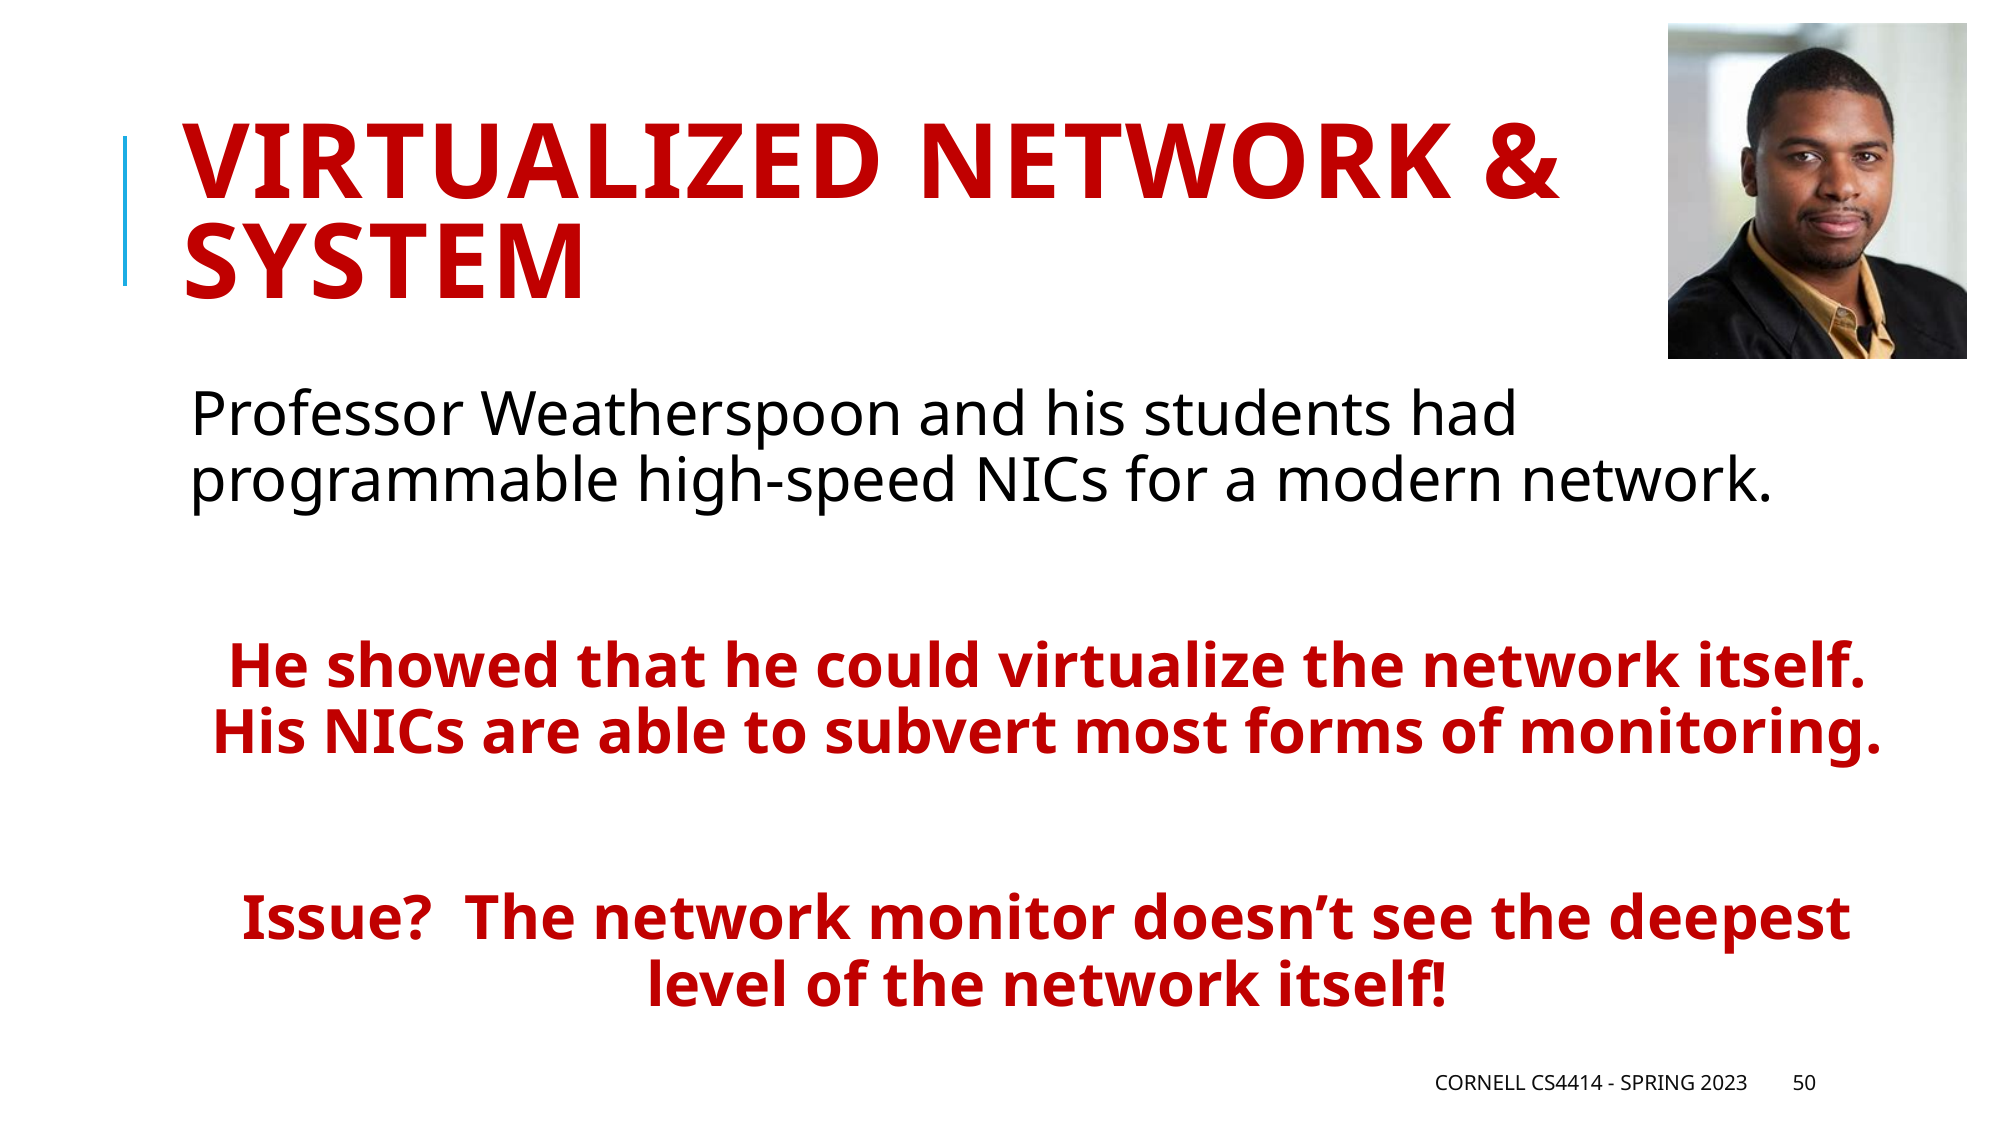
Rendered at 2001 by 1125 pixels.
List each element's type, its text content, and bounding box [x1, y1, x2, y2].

title Virtualized network & System [168, 96, 1661, 342]
picture [1668, 23, 1967, 359]
footer Cornell CS4414 - Spring 2023 [794, 1061, 1763, 1107]
list Professor Weatherspoon and his students had programmable high-speed NICs for a modern network. He showed that he could virtualize the network itself. His NICs are able to subvert most forms of monitoring. Issue? The network monitor doesn’t see the deepest level of the network itself! [168, 375, 1914, 1035]
slide_number 50 [1777, 1061, 1938, 1107]
